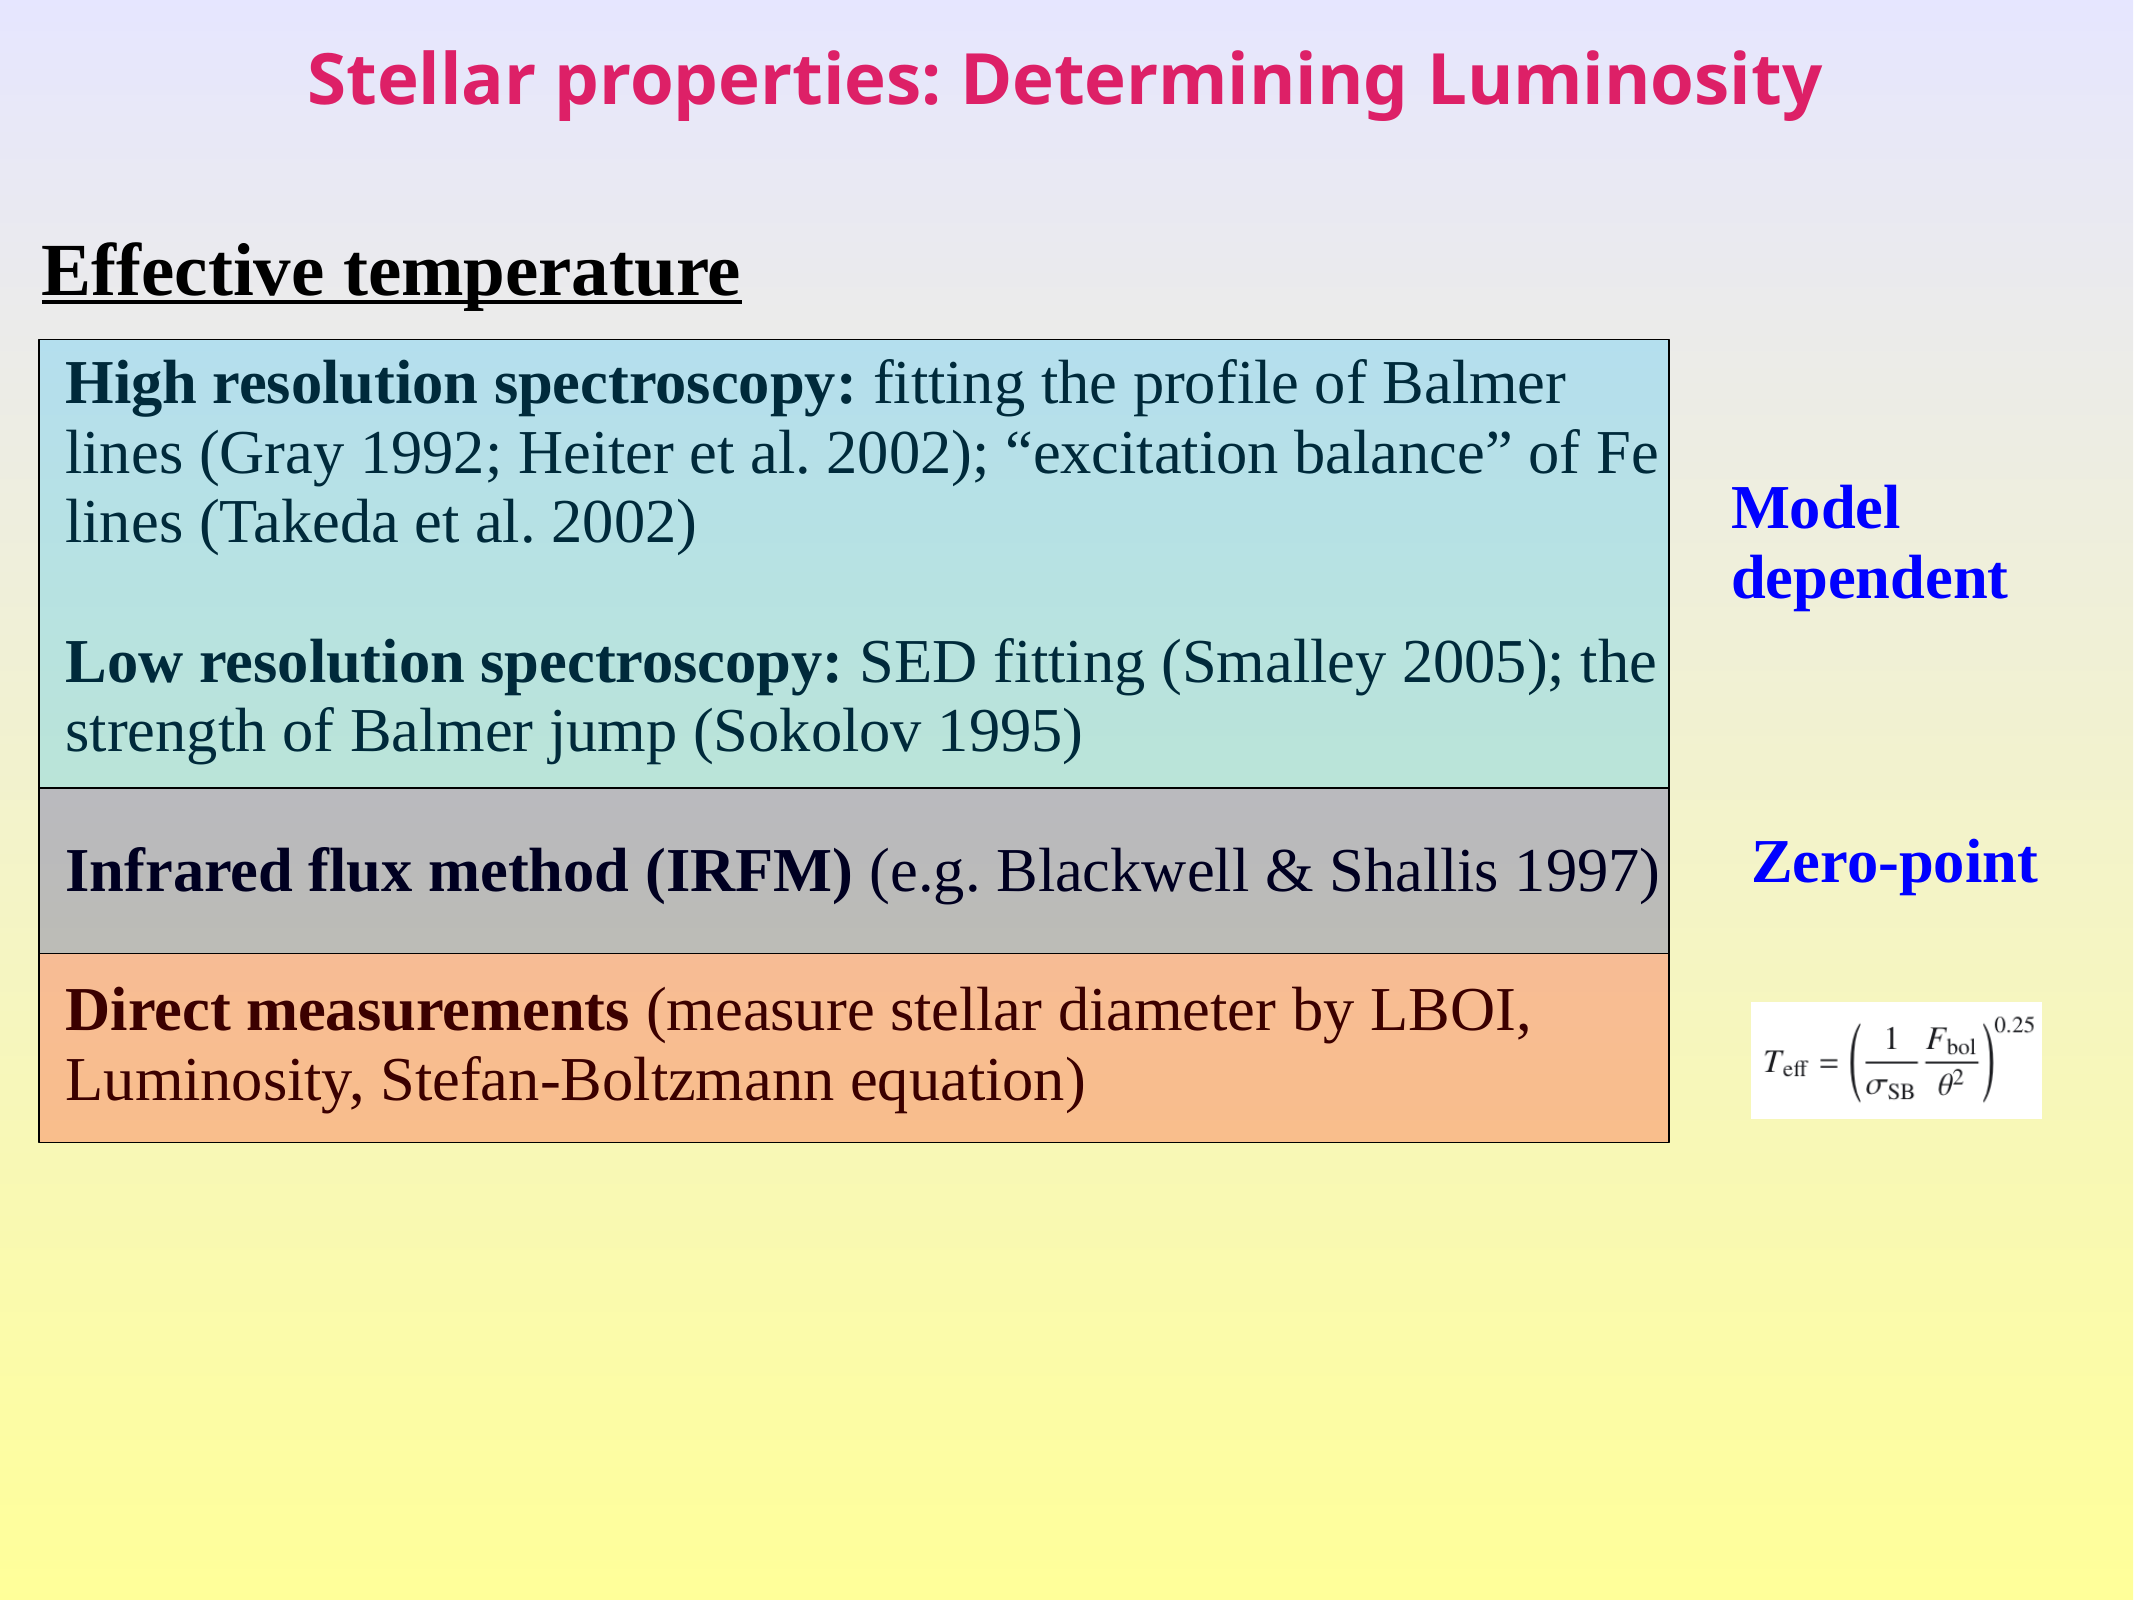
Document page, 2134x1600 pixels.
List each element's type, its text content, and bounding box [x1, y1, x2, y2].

text_box Zero-point [1736, 819, 2118, 905]
text_box Stellar properties: Determining Luminosity [106, 0, 2025, 163]
text_box Effective temperature [27, 221, 1646, 320]
text_box [38, 788, 1670, 953]
picture [1751, 1001, 2042, 1120]
text_box High resolution spectroscopy: fitting the profile of Balmer lines (Gray 1992; Heiter et al. 2002); “excitation balance” of Fe lines (Takeda et al. 2002) Low resolution spectroscopy: SED fitting (Smalley 2005); the strength of Balmer jump (Sokolov 1995) Infrared flux method (IRFM) (e.g. Blackwell & Shallis 1997) Direct measurements (measure stellar diameter by LBOI, Luminosity, Stefan-Boltzmann equation) [50, 340, 1681, 1192]
text_box [38, 339, 1670, 788]
text_box Model dependent [1716, 465, 2098, 620]
text_box [38, 953, 1670, 1143]
